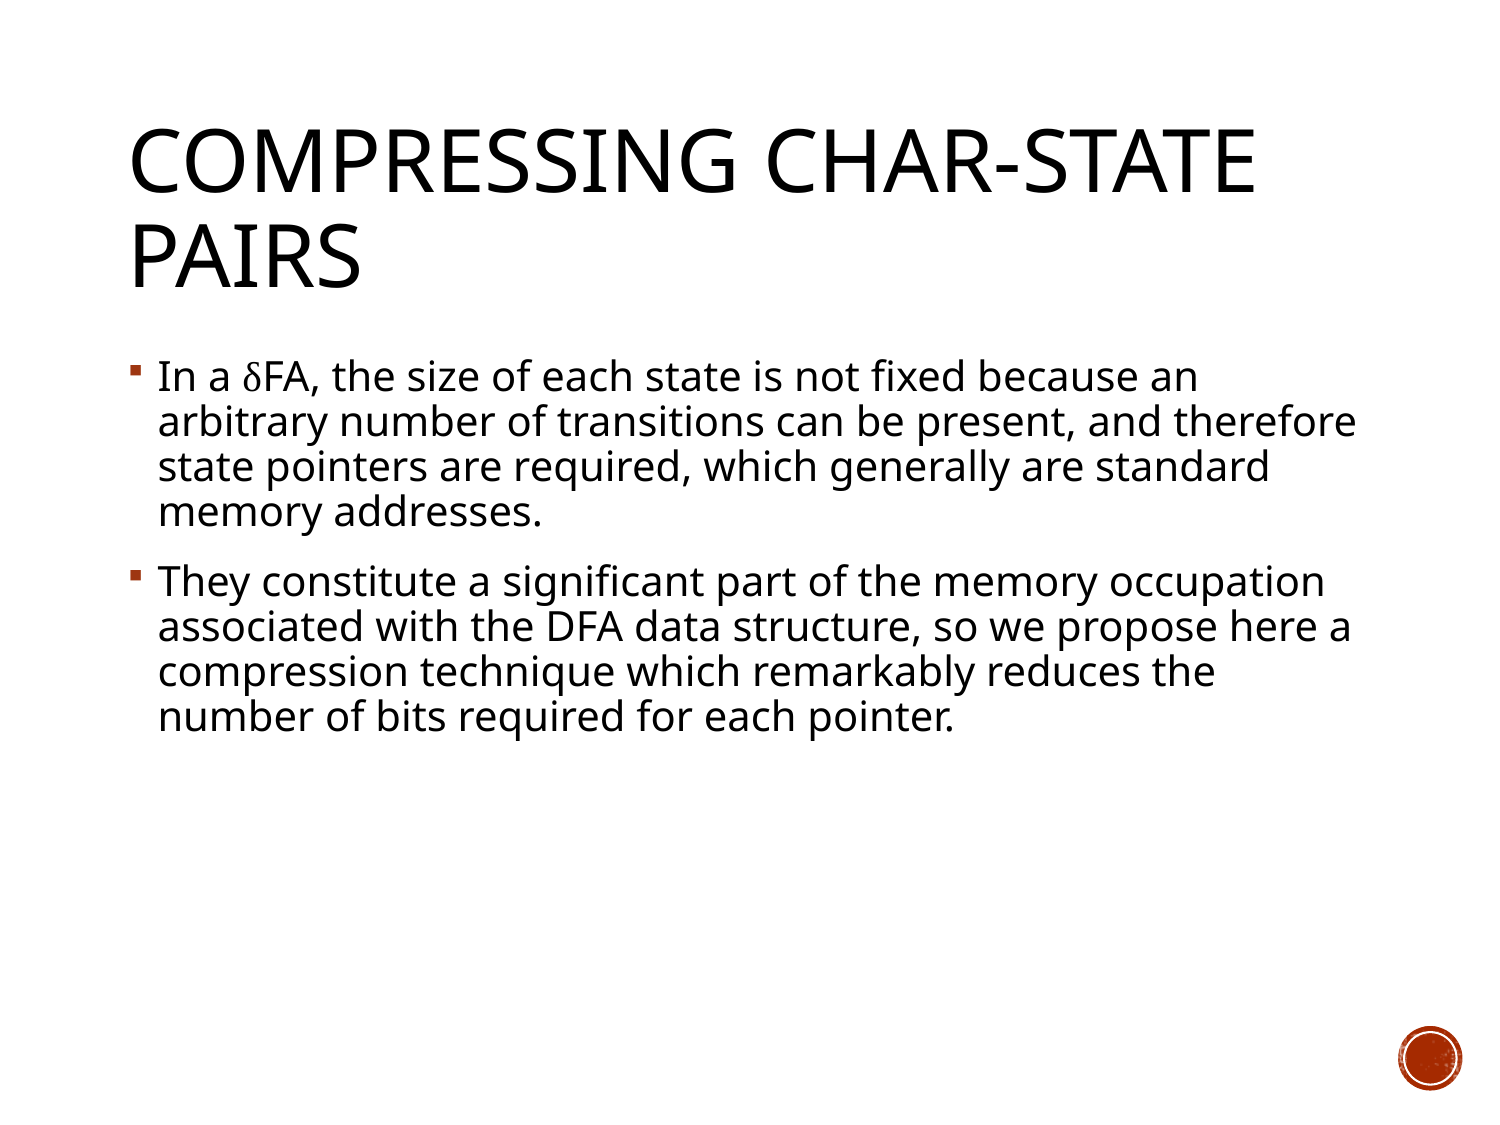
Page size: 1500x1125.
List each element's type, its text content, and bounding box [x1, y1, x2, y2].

list In a δFA, the size of each state is not fixed because an arbitrary number of transitions can be present, and therefore state pointers are required, which generally are standard memory addresses. They constitute a significant part of the memory occupation associated with the DFA data structure, so we propose here a compression technique which remarkably reduces the number of bits required for each pointer. [112, 348, 1388, 1013]
title Compressing char-state pairs [112, 79, 1388, 344]
